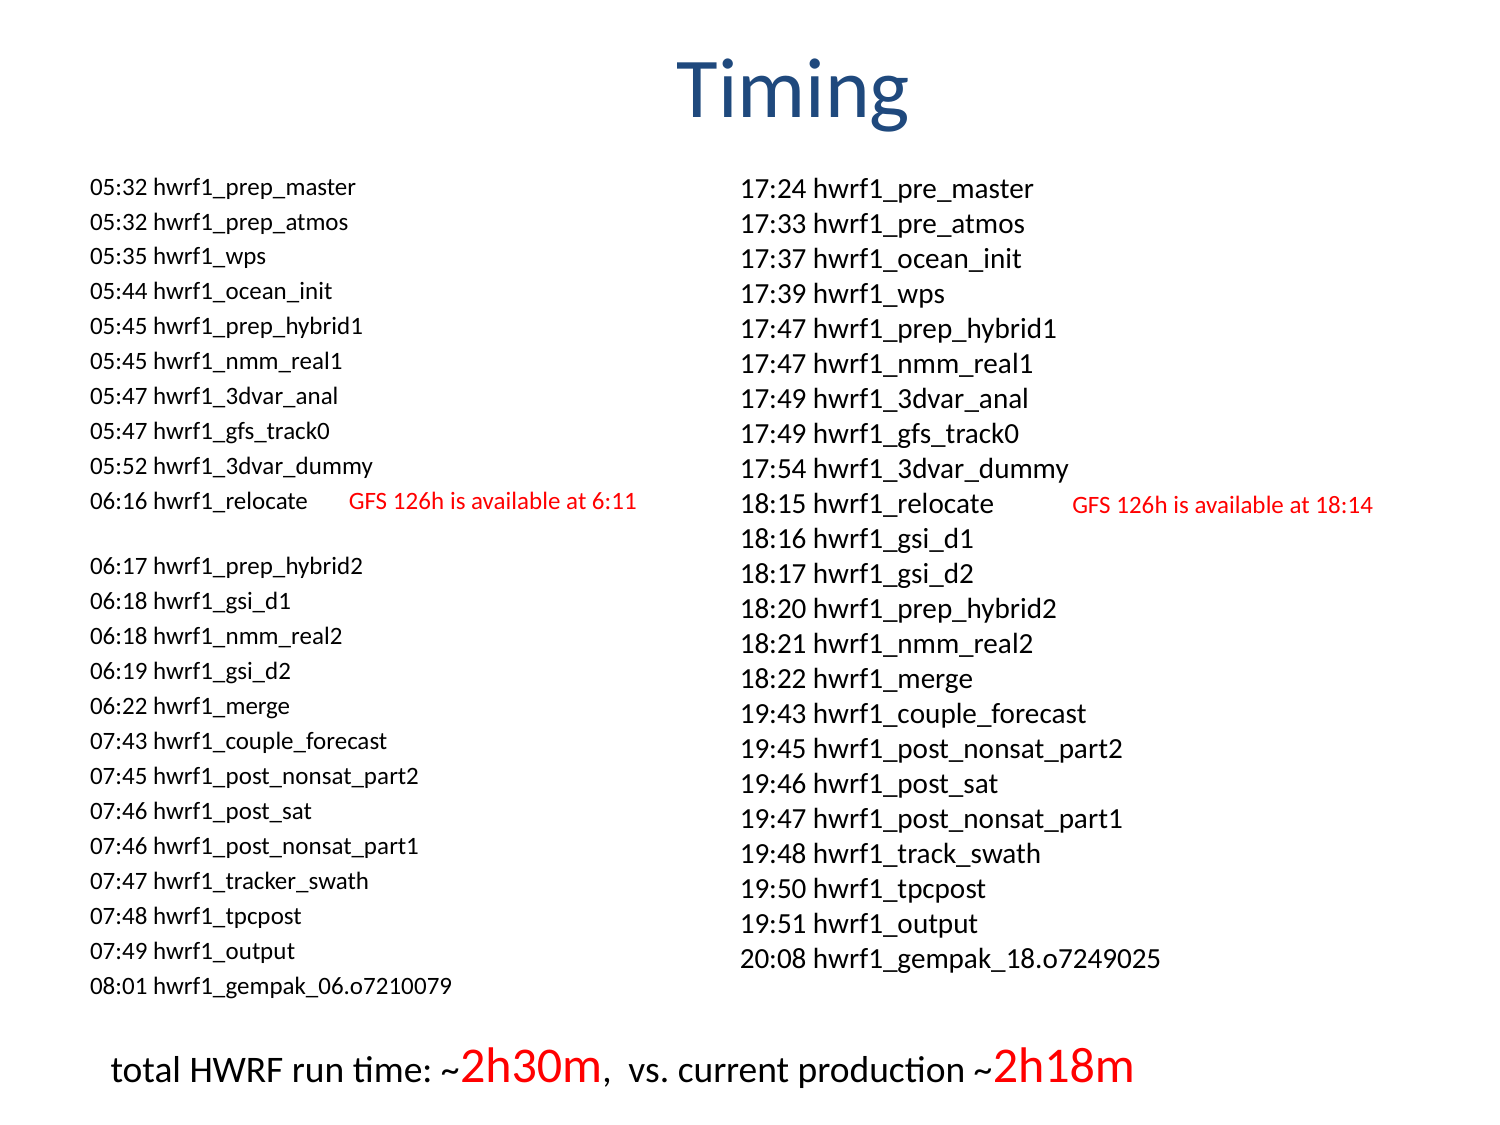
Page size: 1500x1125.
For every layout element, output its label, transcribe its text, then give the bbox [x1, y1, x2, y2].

title Timing [137, 24, 1450, 143]
list 05:32 hwrf1_prep_master 05:32 hwrf1_prep_atmos 05:35 hwrf1_wps 05:44 hwrf1_ocean_init 05:45 hwrf1_prep_hybrid1 05:45 hwrf1_nmm_real1 05:47 hwrf1_3dvar_anal 05:47 hwrf1_gfs_track0 05:52 hwrf1_3dvar_dummy 06:16 hwrf1_relocate GFS 126h is available at 6:11 06:17 hwrf1_prep_hybrid2 06:18 hwrf1_gsi_d1 06:18 hwrf1_nmm_real2 06:19 hwrf1_gsi_d2 06:22 hwrf1_merge 07:43 hwrf1_couple_forecast 07:45 hwrf1_post_nonsat_part2 07:46 hwrf1_post_sat 07:46 hwrf1_post_nonsat_part1 07:47 hwrf1_tracker_swath 07:48 hwrf1_tpcpost 07:49 hwrf1_output 08:01 hwrf1_gempak_06.o7210079 [75, 162, 688, 1000]
text_box 17:24 hwrf1_pre_master 17:33 hwrf1_pre_atmos 17:37 hwrf1_ocean_init 17:39 hwrf1_wps 17:47 hwrf1_prep_hybrid1 17:47 hwrf1_nmm_real1 17:49 hwrf1_3dvar_anal 17:49 hwrf1_gfs_track0 17:54 hwrf1_3dvar_dummy 18:15 hwrf1_relocate GFS 126h is available at 18:14 18:16 hwrf1_gsi_d1 18:17 hwrf1_gsi_d2 18:20 hwrf1_prep_hybrid2 18:21 hwrf1_nmm_real2 18:22 hwrf1_merge 19:43 hwrf1_couple_forecast 19:45 hwrf1_post_nonsat_part2 19:46 hwrf1_post_sat 19:47 hwrf1_post_nonsat_part1 19:48 hwrf1_track_swath 19:50 hwrf1_tpcpost 19:51 hwrf1_output 20:08 hwrf1_gempak_18.o7249025 [725, 162, 1438, 1017]
text_box total HWRF run time: ~2h30m, vs. current production ~2h18m [87, 1024, 1288, 1100]
